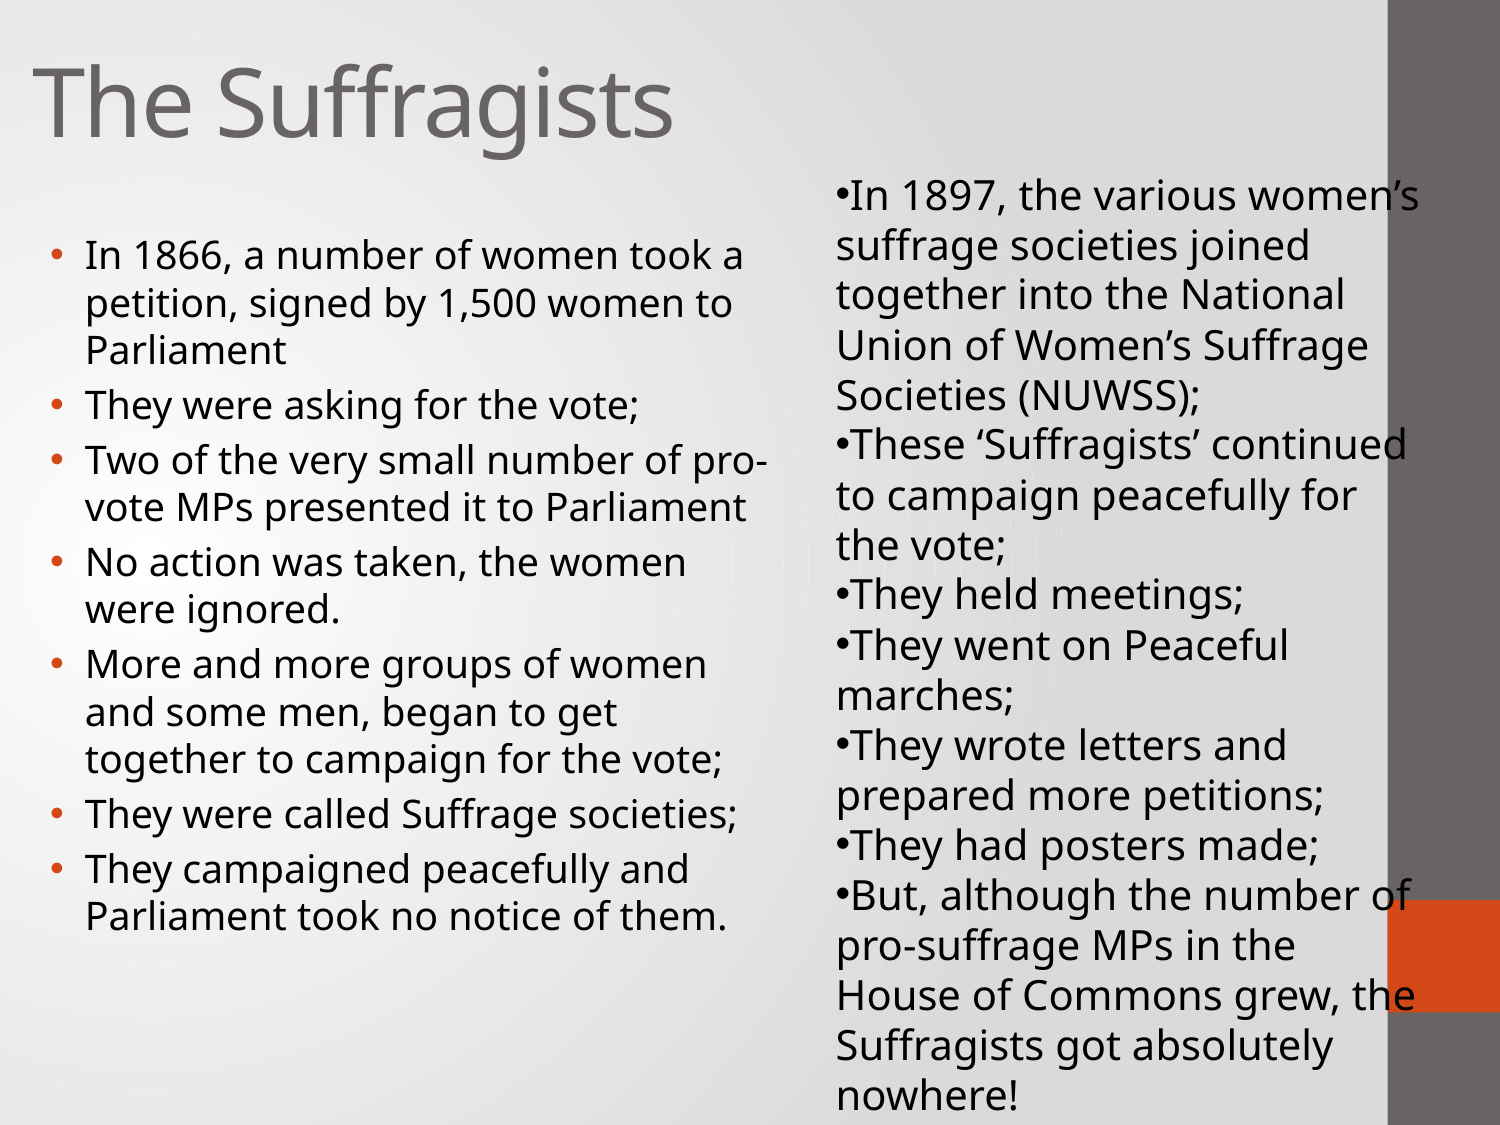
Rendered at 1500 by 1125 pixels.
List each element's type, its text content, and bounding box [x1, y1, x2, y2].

text_box In 1897, the various women’s suffrage societies joined together into the National Union of Women’s Suffrage Societies (NUWSS); These ‘Suffragists’ continued to campaign peacefully for the vote; They held meetings; They went on Peaceful marches; They wrote letters and prepared more petitions; They had posters made; But, although the number of pro-suffrage MPs in the House of Commons grew, the Suffragists got absolutely nowhere! [820, 160, 1436, 1125]
text_box In 1866, a number of women took a petition, signed by 1,500 women to Parliament They were asking for the vote; Two of the very small number of pro-vote MPs presented it to Parliament No action was taken, the women were ignored. More and more groups of women and some men, began to get together to campaign for the vote; They were called Suffrage societies; They campaigned peacefully and Parliament took no notice of them. [17, 223, 786, 1011]
text_box The Suffragists [17, 5, 1268, 193]
